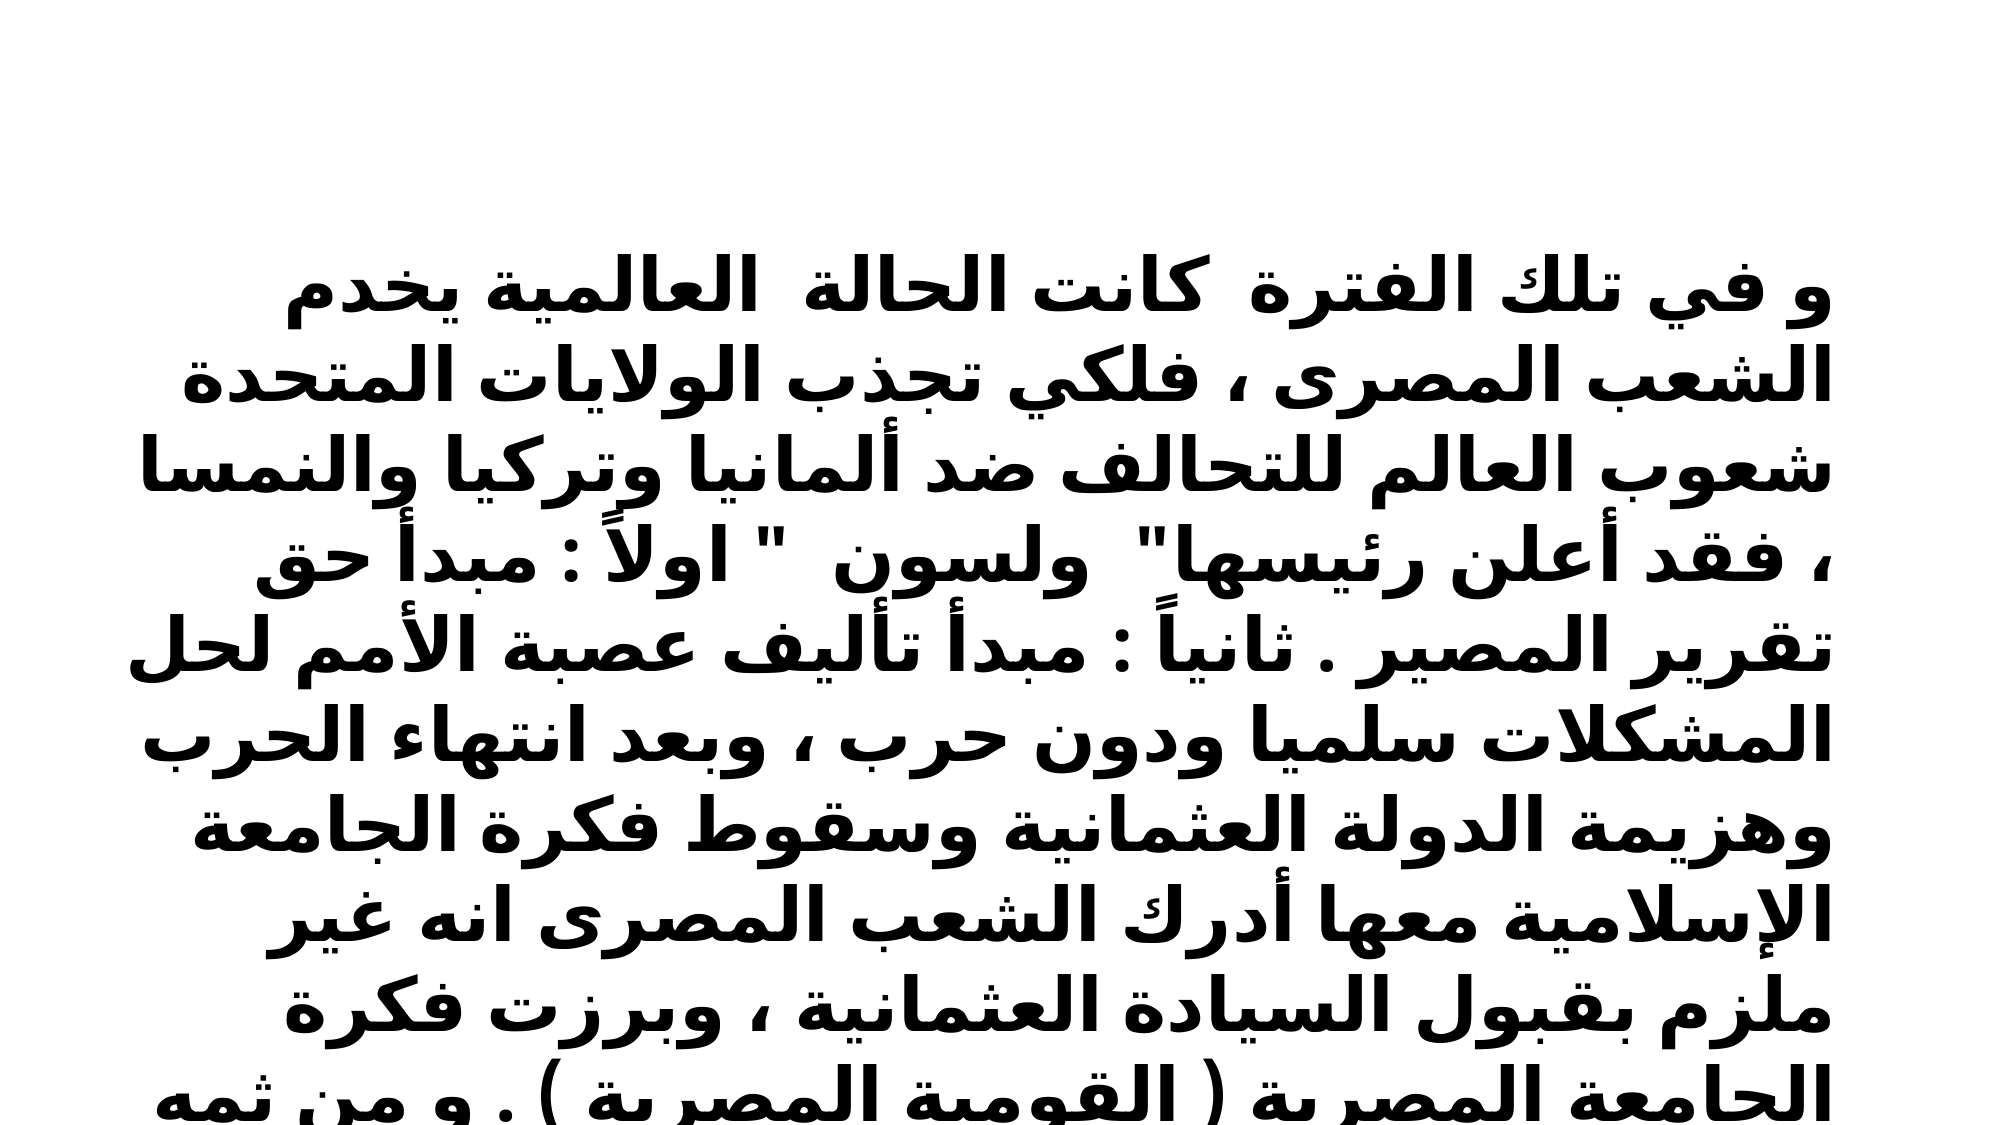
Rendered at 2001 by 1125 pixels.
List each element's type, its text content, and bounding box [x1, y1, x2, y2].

text_box و في تلك الفترة كانت الحالة العالمية يخدم الشعب المصرى ، فلكي تجذب الولايات المتحدة شعوب العالم للتحالف ضد ألمانيا وتركيا والنمسا ، فقد أعلن رئيسها" ولسون " اولاً : مبدأ حق تقرير المصير . ثانياً : مبدأ تأليف عصبة الأمم لحل المشكلات سلميا ودون حرب ، وبعد انتهاء الحرب وهزيمة الدولة العثمانية وسقوط فكرة الجامعة الإسلامية معها أدرك الشعب المصرى انه غير ملزم بقبول السيادة العثمانية ، وبرزت فكرة الجامعة المصرية ( القومية المصرية ) . و من ثمه أصبحت مصر تطالب بمطلبين فقط هما إنهاء الاحتلال البريطاني . و أعلان مصر انها دولة مستقلة عن الدولة العثمانية . [109, 229, 1853, 1125]
